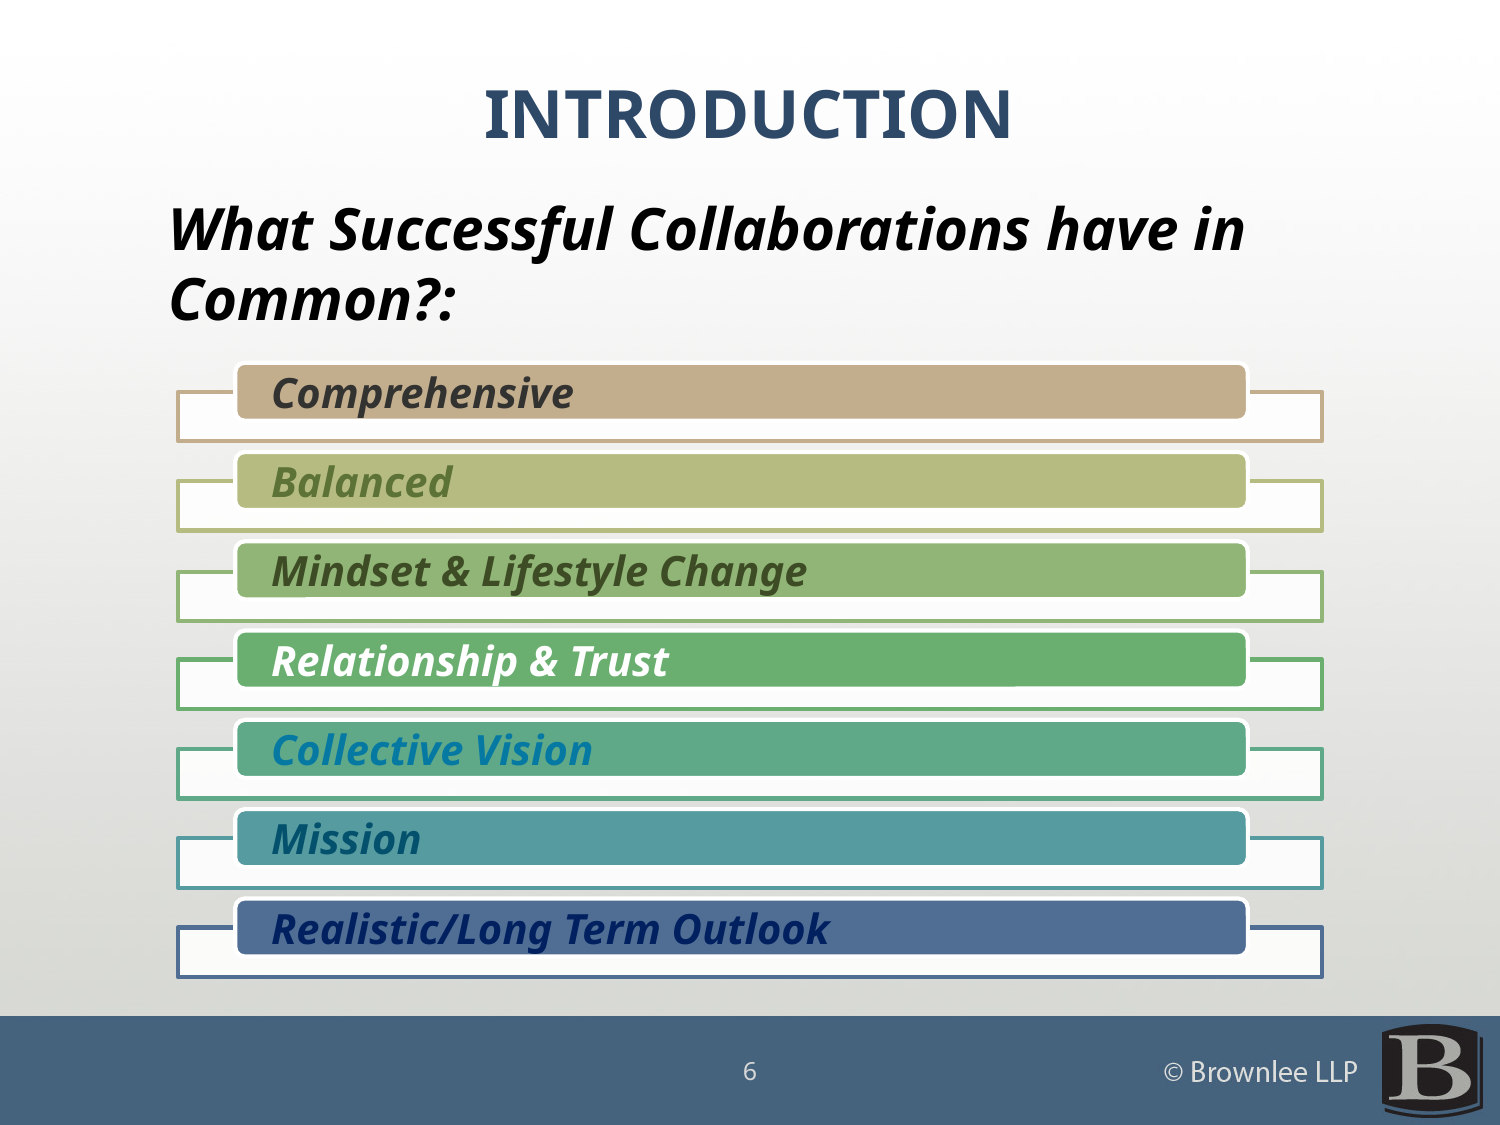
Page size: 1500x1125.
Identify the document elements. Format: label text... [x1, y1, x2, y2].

title INTRODUCTION [112, 54, 1388, 160]
picture [0, 0, 1500, 1125]
text_box What Successful Collaborations have in Common?: [153, 184, 1353, 362]
footer 6 [512, 1042, 988, 1103]
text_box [177, 337, 1323, 1003]
